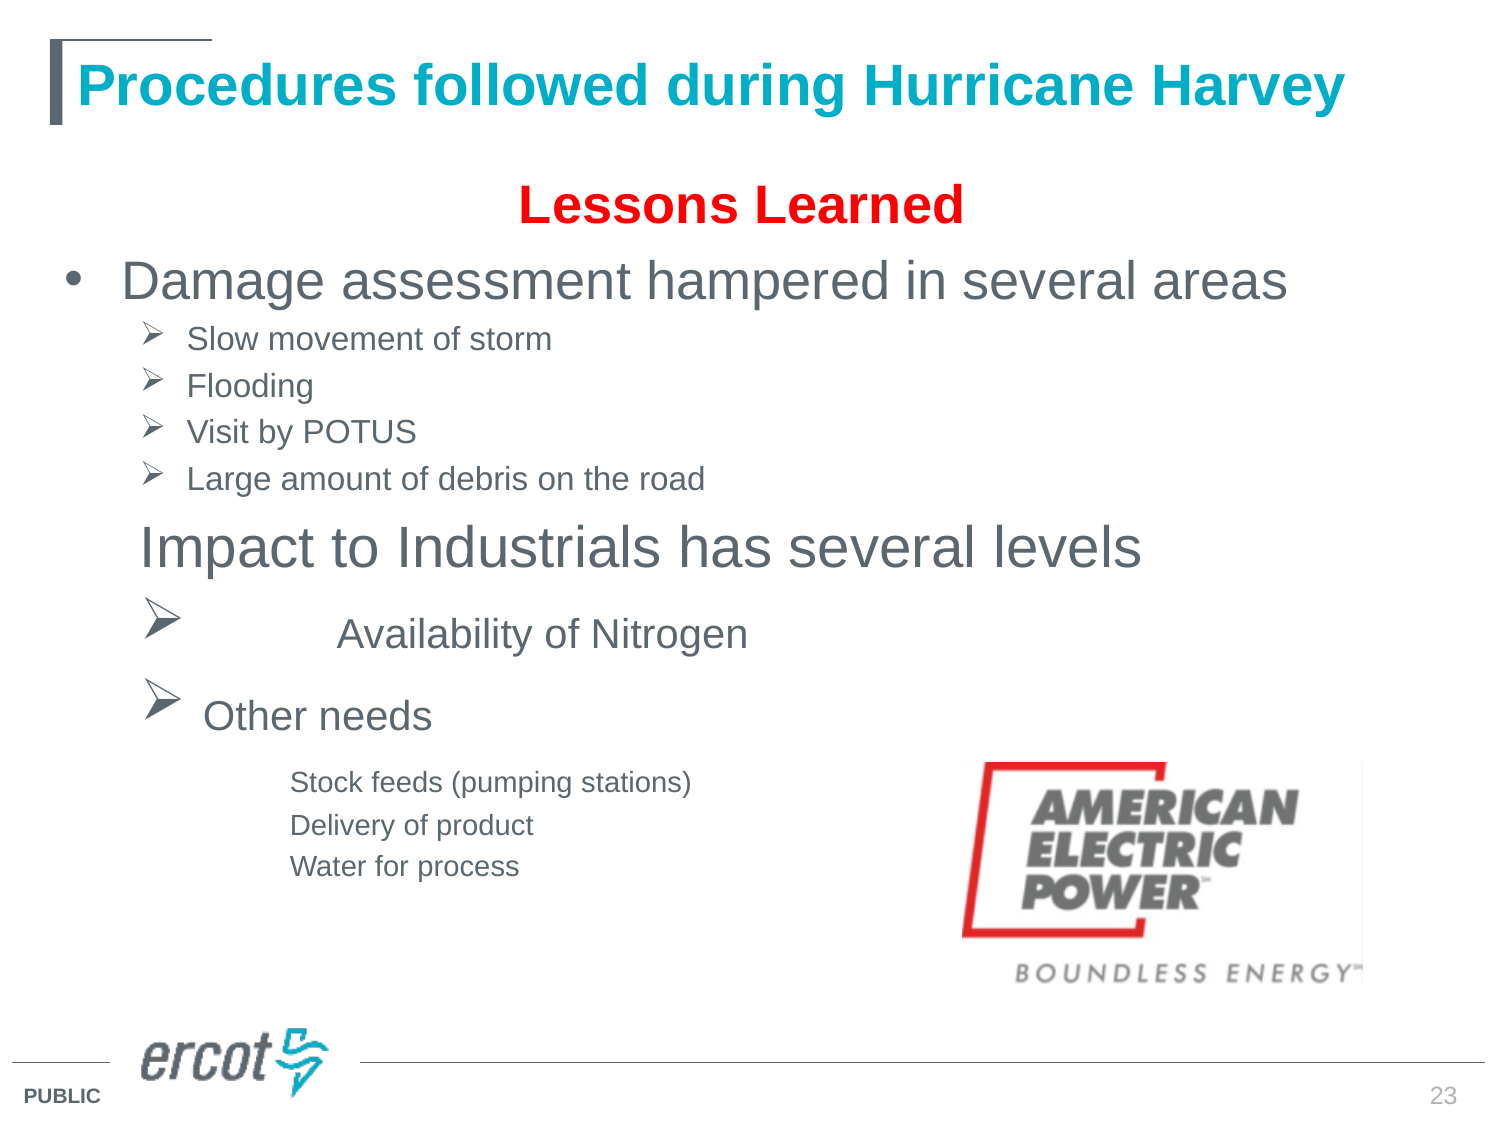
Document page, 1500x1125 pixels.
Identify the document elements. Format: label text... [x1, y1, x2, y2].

picture [962, 762, 1363, 984]
list Lessons Learned Damage assessment hampered in several areas Slow movement of storm Flooding Visit by POTUS Large amount of debris on the road Impact to Industrials has several levels Availability of Nitrogen Other needs Stock feeds (pumping stations) Delivery of product Water for process [50, 162, 1450, 992]
picture [137, 1024, 332, 1100]
title Procedures followed during Hurricane Harvey [62, 39, 1450, 125]
slide_number 23 [1400, 1076, 1488, 1113]
